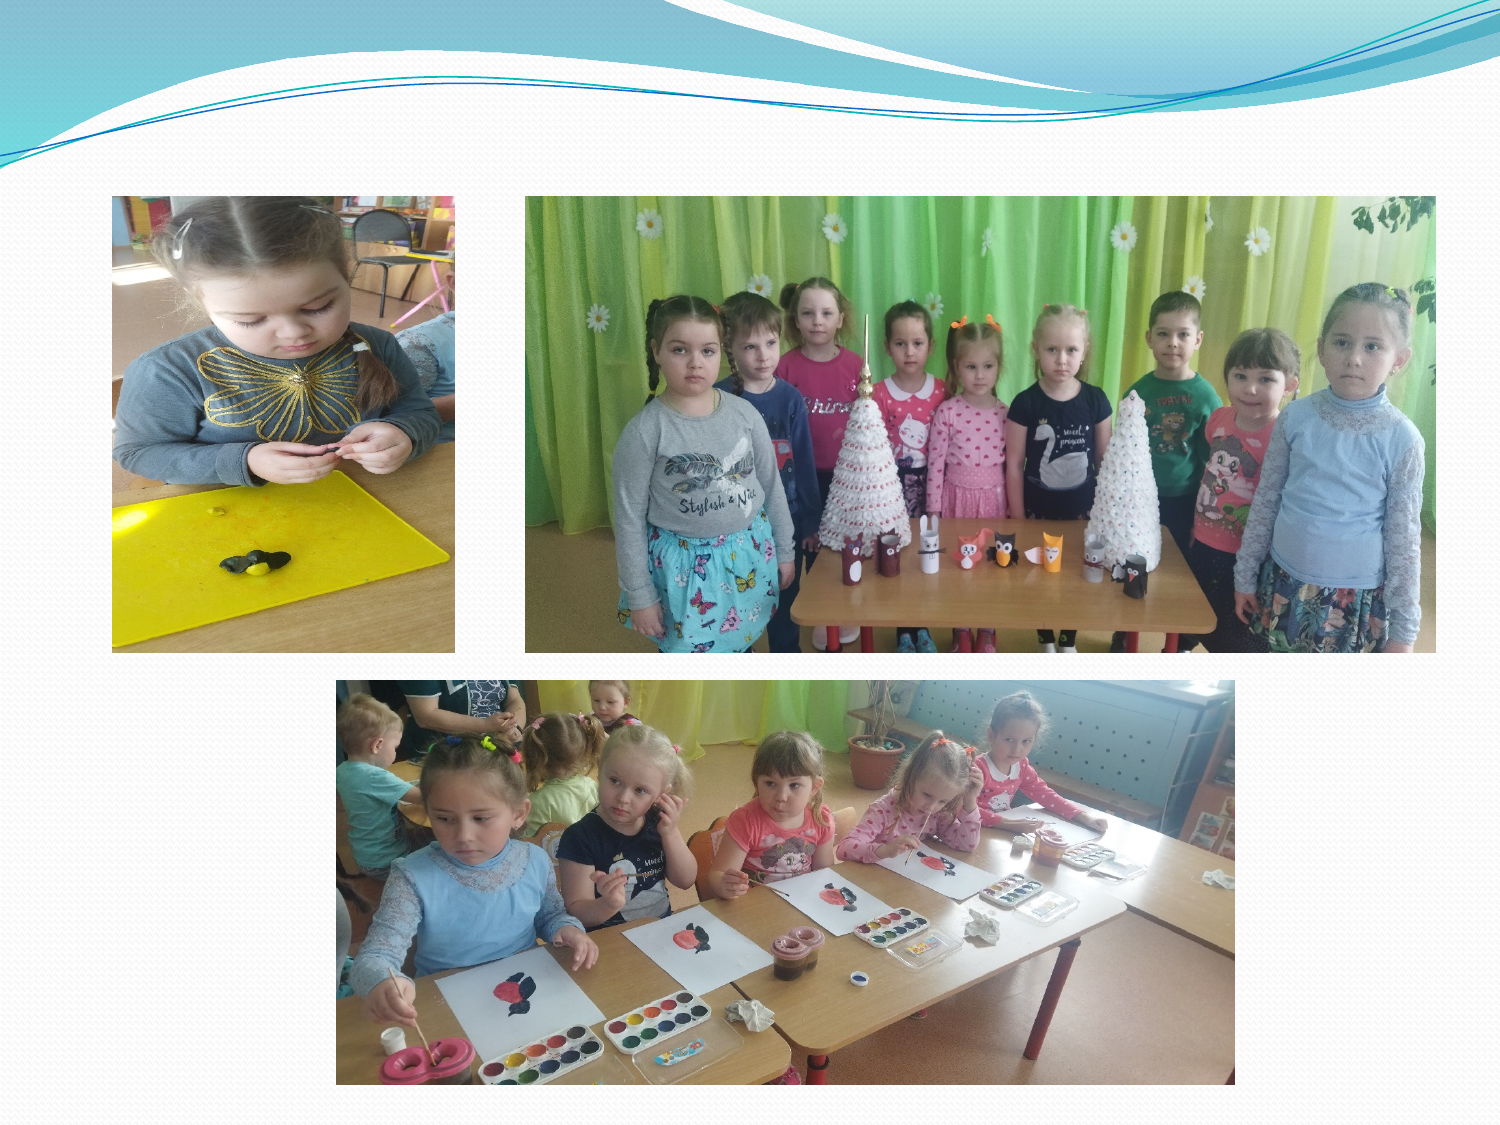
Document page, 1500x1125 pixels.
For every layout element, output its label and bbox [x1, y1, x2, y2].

picture [336, 680, 1235, 1085]
picture [525, 196, 1436, 653]
list [111, 196, 455, 653]
